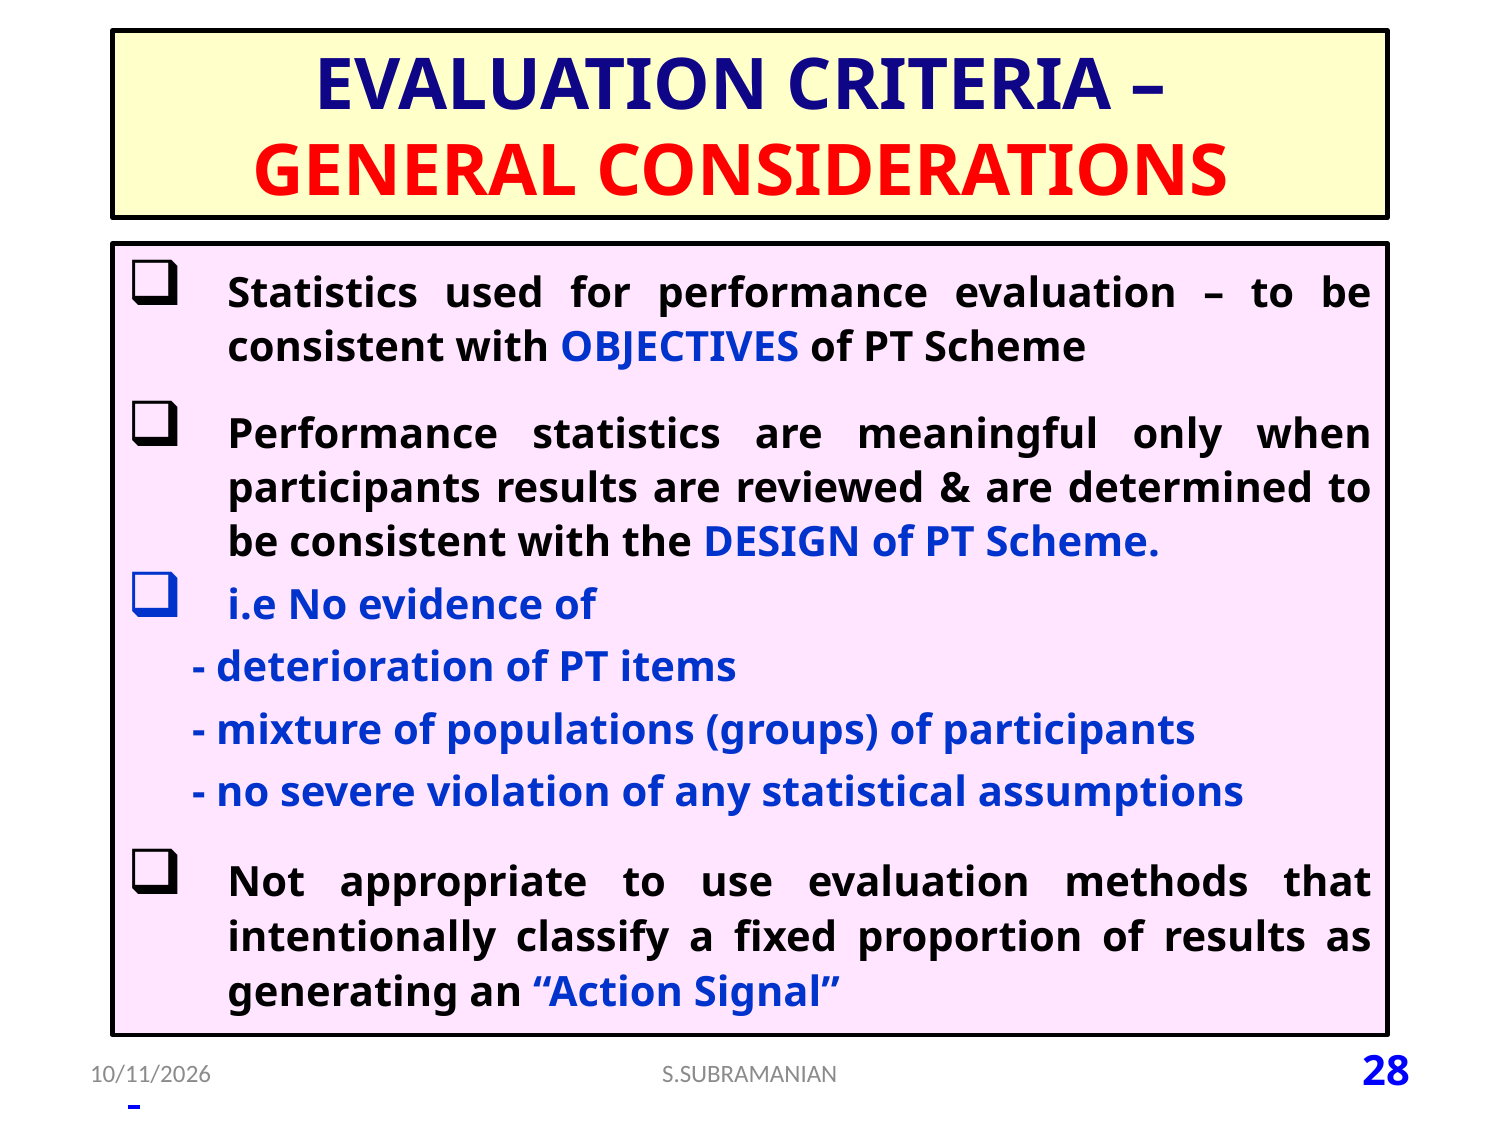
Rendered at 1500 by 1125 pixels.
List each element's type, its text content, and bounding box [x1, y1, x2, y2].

slide_number 28 [1074, 1042, 1425, 1103]
title EVALUATION CRITERIA – GENERAL CONSIDERATIONS [112, 30, 1388, 218]
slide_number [75, 1042, 425, 1103]
footer S.SUBRAMANIAN [512, 1042, 988, 1103]
list Statistics used for performance evaluation – to be consistent with OBJECTIVES of PT Scheme Performance statistics are meaningful only when participants results are reviewed & are determined to be consistent with the DESIGN of PT Scheme. i.e No evidence of - deterioration of PT items - mixture of populations (groups) of participants - no severe violation of any statistical assumptions Not appropriate to use evaluation methods that intentionally classify a fixed proportion of results as generating an “Action Signal” [112, 243, 1388, 1035]
